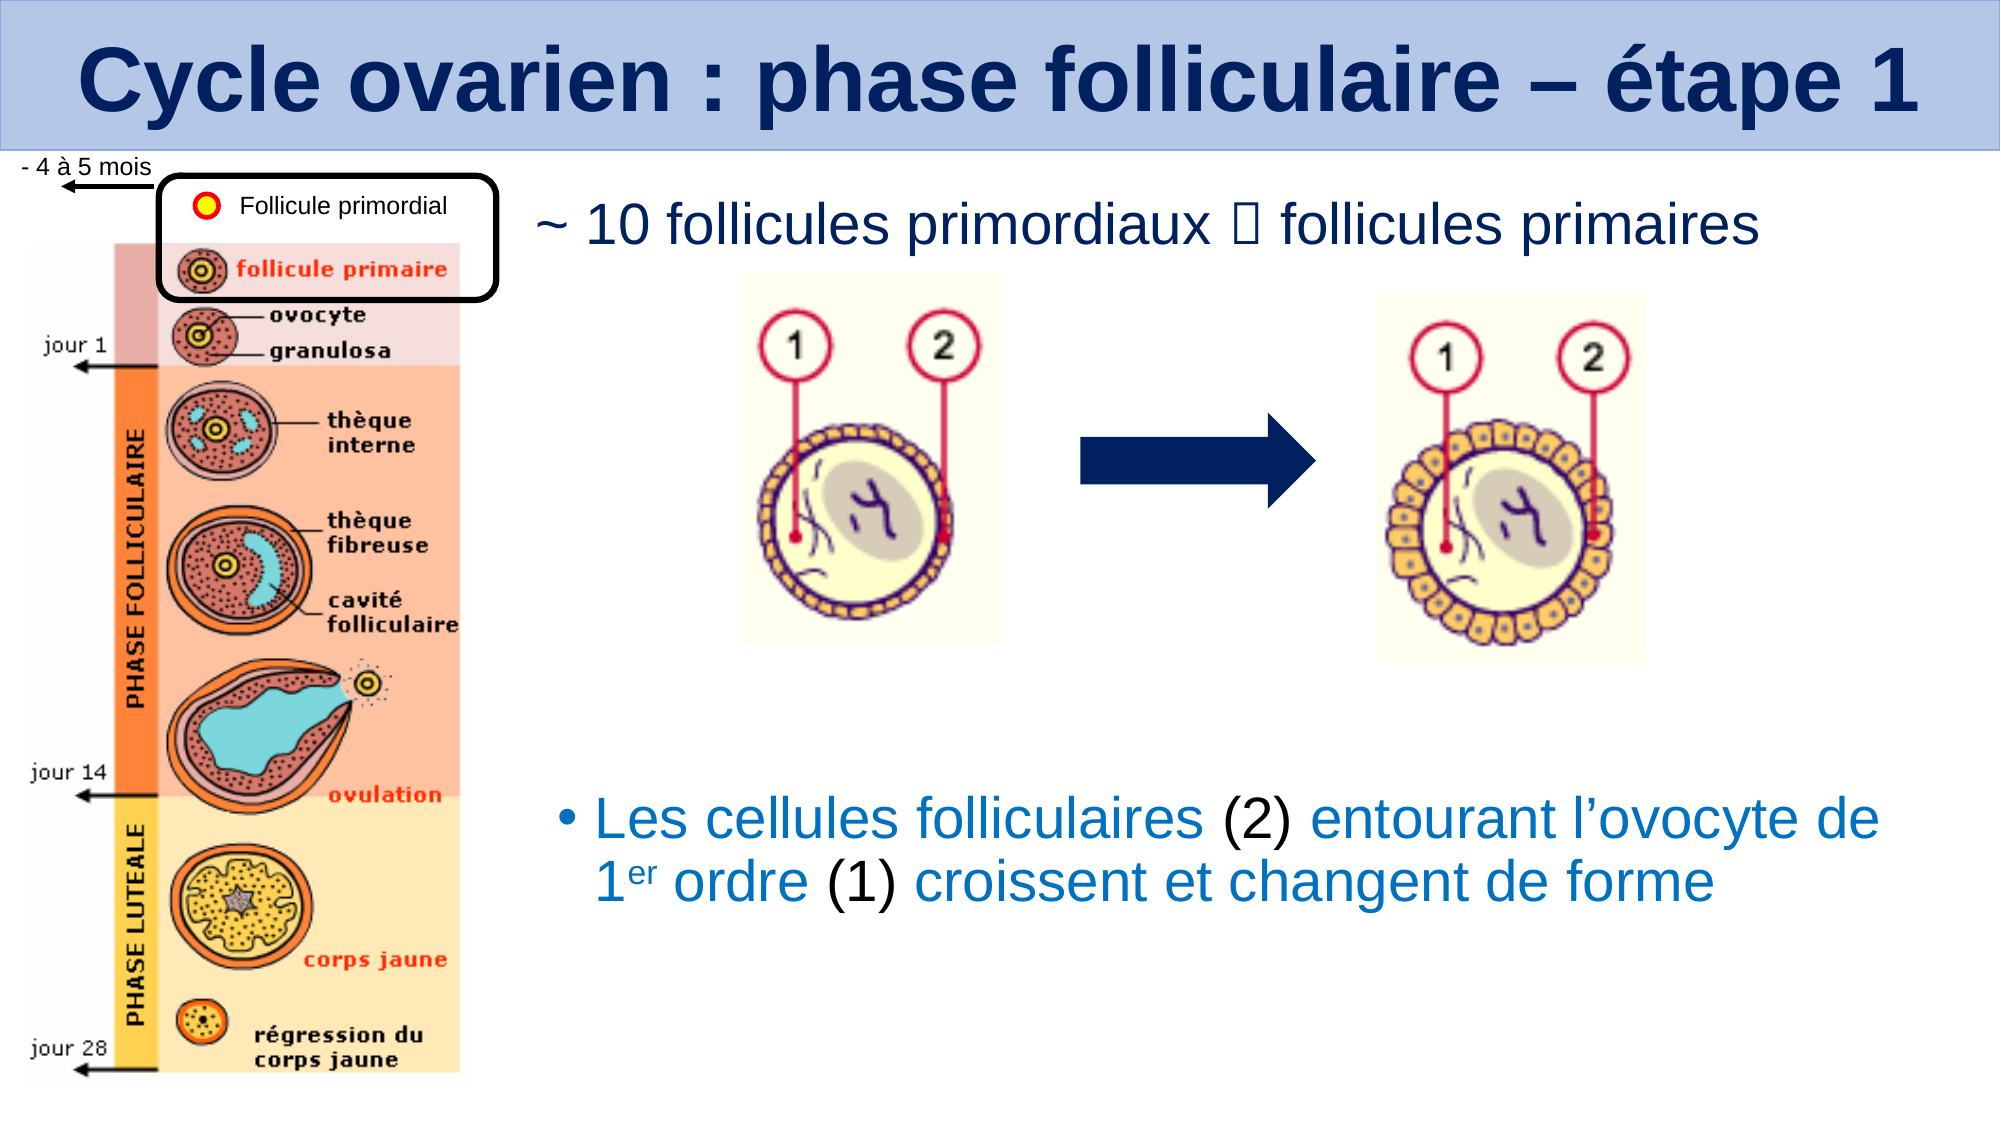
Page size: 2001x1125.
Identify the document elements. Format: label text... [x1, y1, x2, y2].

text_box [157, 174, 498, 302]
text_box [1080, 412, 1316, 509]
list ~ 10 follicules primordiaux  follicules primaires [520, 186, 1876, 278]
picture [1377, 292, 1646, 663]
picture [27, 243, 466, 1090]
text_box Les cellules folliculaires (2) entourant l’ovocyte de 1er ordre (1) croissent et changent de forme [542, 780, 1898, 960]
picture [742, 273, 1000, 644]
text_box Cycle ovarien : phase folliculaire – étape 1 [0, 0, 2000, 151]
text_box - 4 à 5 mois [6, 146, 247, 205]
